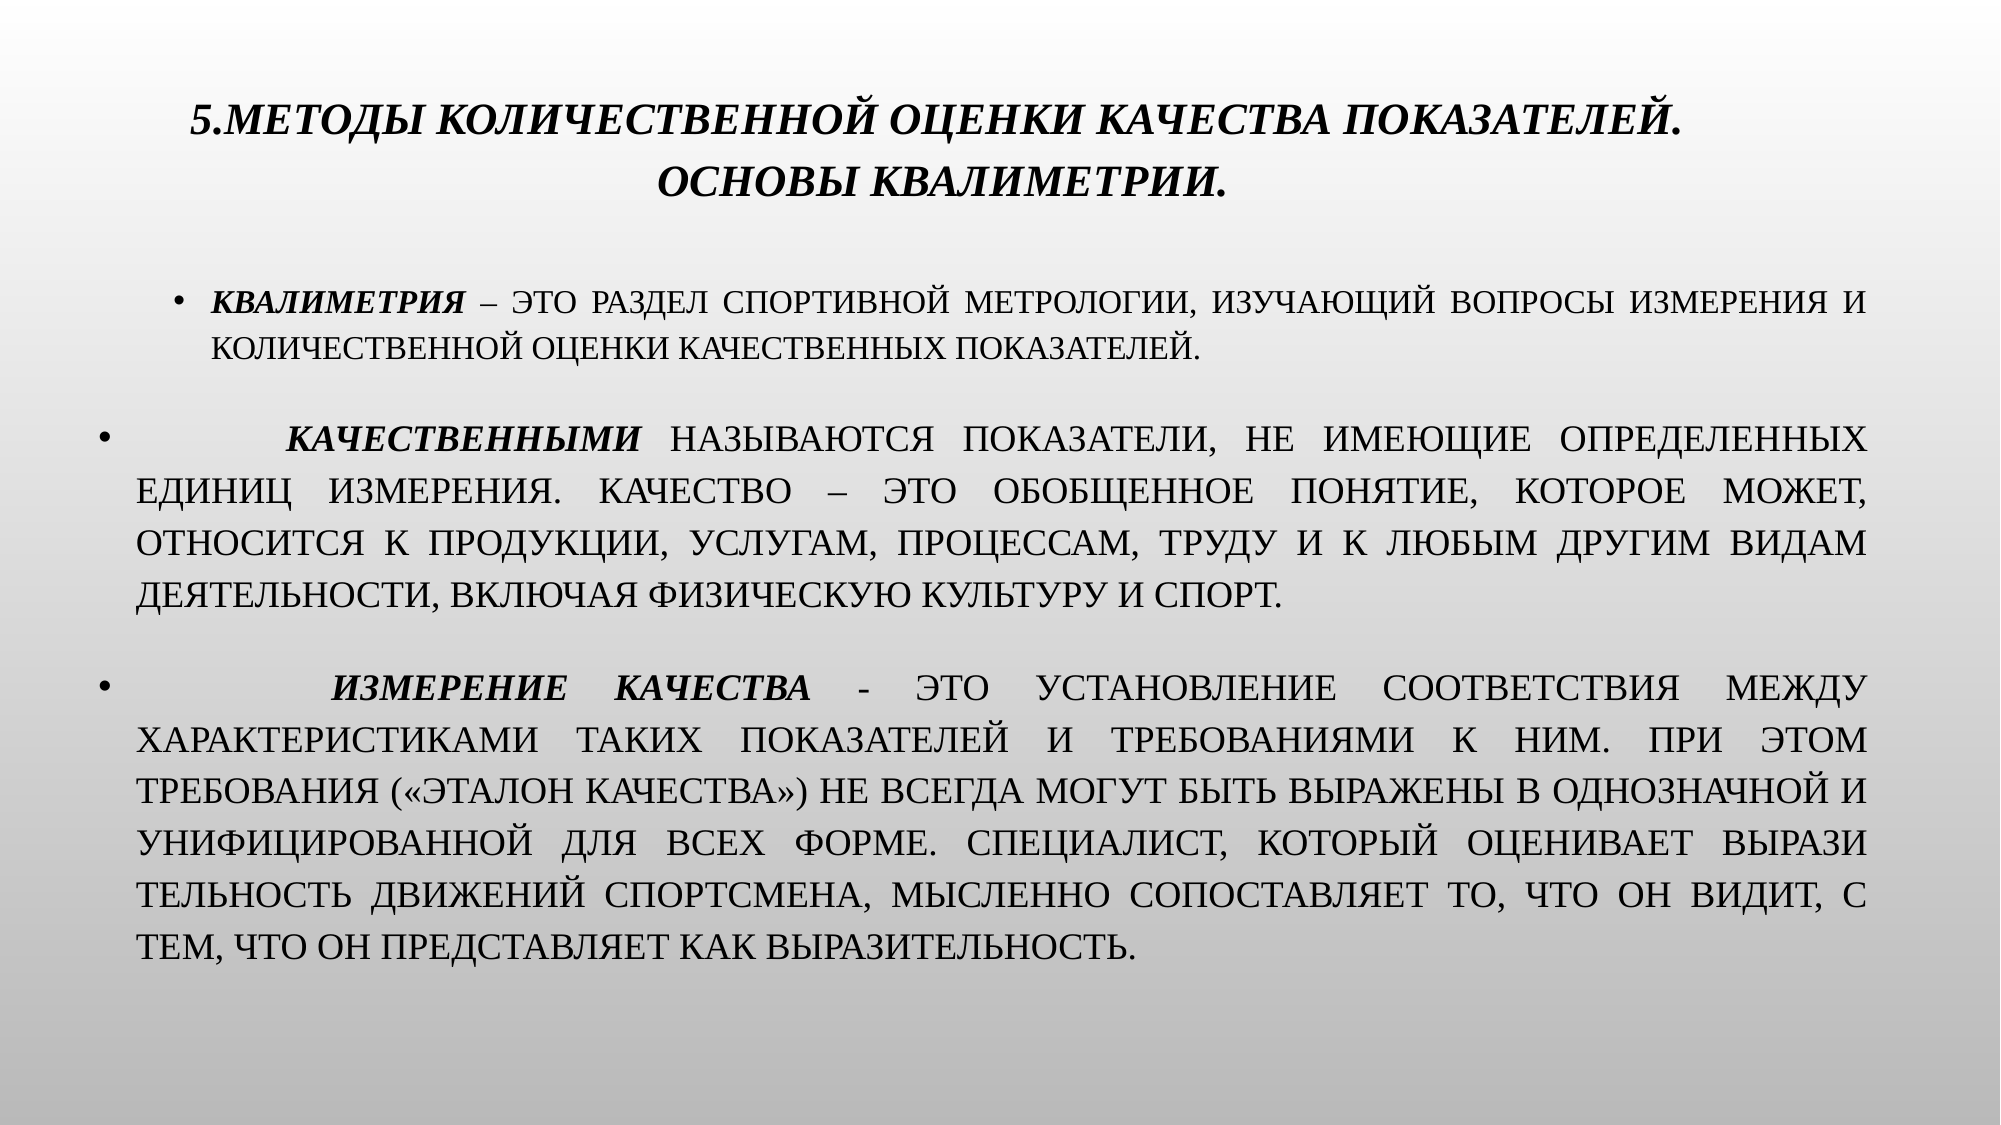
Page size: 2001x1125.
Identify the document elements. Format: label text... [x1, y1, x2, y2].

title 5.МЕТОДЫ КОЛИЧЕСТВЕННОЙ ОЦЕНКИ КАЧЕСТВА ПОКАЗАТЕЛЕЙ. ОСНОВЫ КВАЛИМЕТРИИ. [106, 74, 1782, 266]
list Квалиметрия – это раздел спортивной метрологии, изучающий вопросы измерения и количественной оценки качественных показателей. Качественными называются показатели, не имеющие определен­ных единиц измерения. Качество – это обобщенное понятие, которое может, относится к продукции, услугам, процессам, труду и к любым другим видам деятельности, включая физическую культуру и спорт. Измерение качества - это уста­новление соответствия между характеристиками таких показате­лей и требованиями к ним. При этом требования («эталон качест­ва») не всегда могут быть выражены в однозначной и унифициро­ванной для всех форме. Специалист, который оценивает вырази­тельность движений спортсмена, мысленно сопоставляет то, что он видит, с тем, что он представляет как выразительность. [83, 266, 1884, 1089]
